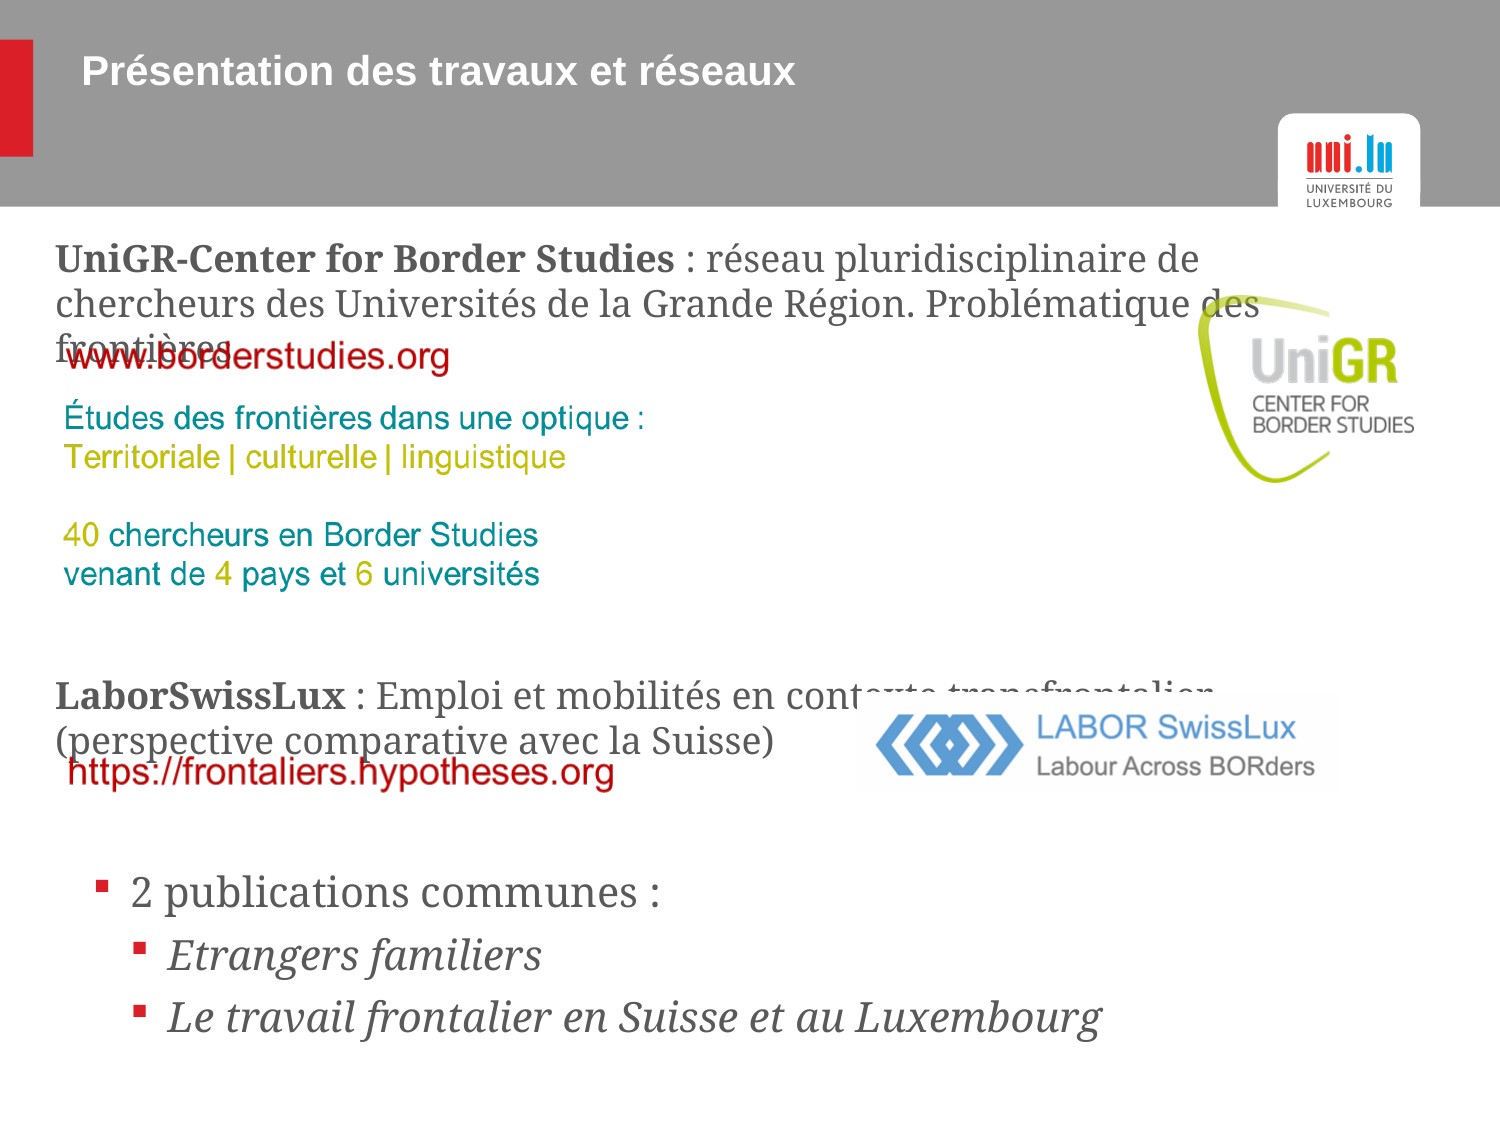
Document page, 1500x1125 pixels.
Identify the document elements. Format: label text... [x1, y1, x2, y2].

title Présentation des travaux et réseaux [81, 43, 1204, 156]
picture [1197, 295, 1414, 484]
picture [42, 318, 675, 613]
list UniGR-Center for Border Studies : réseau pluridisciplinaire de chercheurs des Universités de la Grande Région. Problématique des frontières LaborSwissLux : Emploi et mobilités en contexte transfrontalier (perspective comparative avec la Suisse) 2 publications communes : Etrangers familiers Le travail frontalier en Suisse et au Luxembourg [55, 227, 1390, 1125]
picture [43, 734, 643, 817]
picture [856, 692, 1341, 793]
